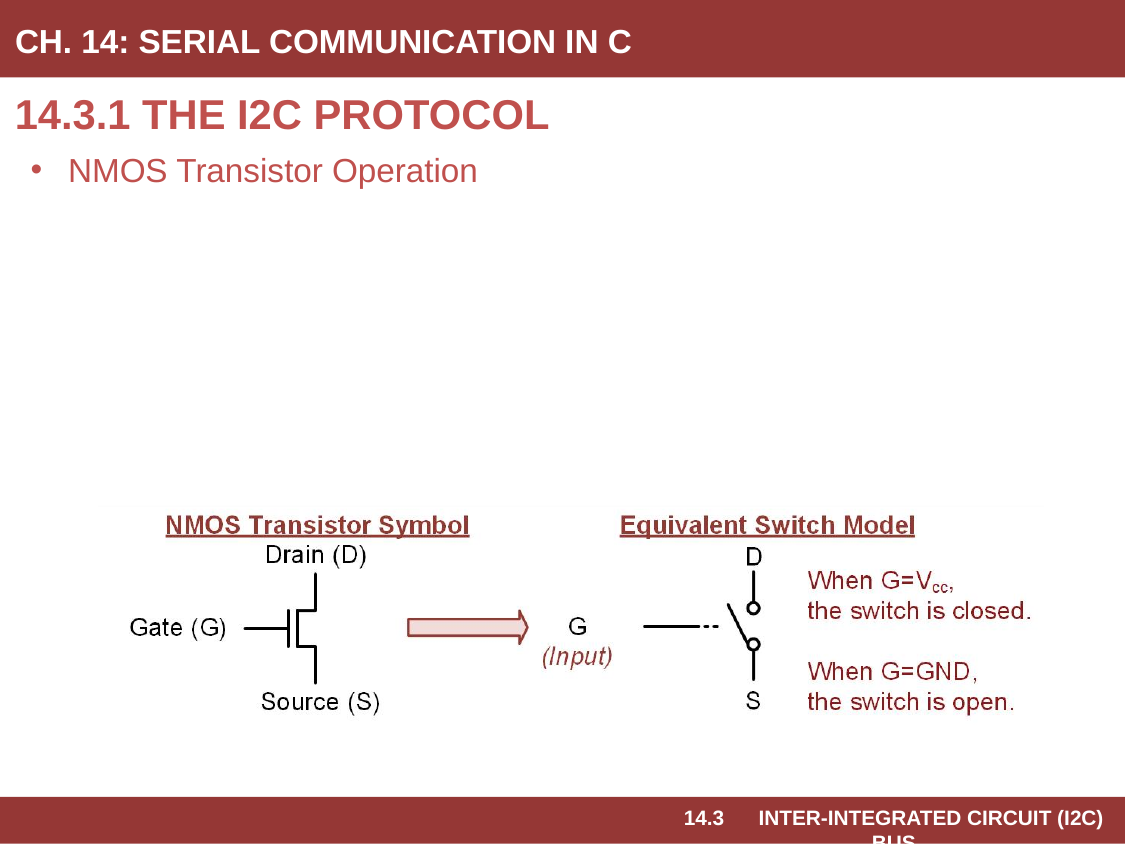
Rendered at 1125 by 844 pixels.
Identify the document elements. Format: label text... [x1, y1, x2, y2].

title Ch. 14: Serial Communication in C [0, 1, 1125, 78]
subtitle 14.3 Inter-Integrated Circuit (I2C) Bus [662, 796, 1125, 844]
text_box [0, 795, 1125, 844]
text_box NMOS Transistor Operation [15, 141, 1110, 615]
picture [97, 504, 1045, 725]
text_box 14.3.1 The I2C Protocol [0, 80, 1088, 146]
